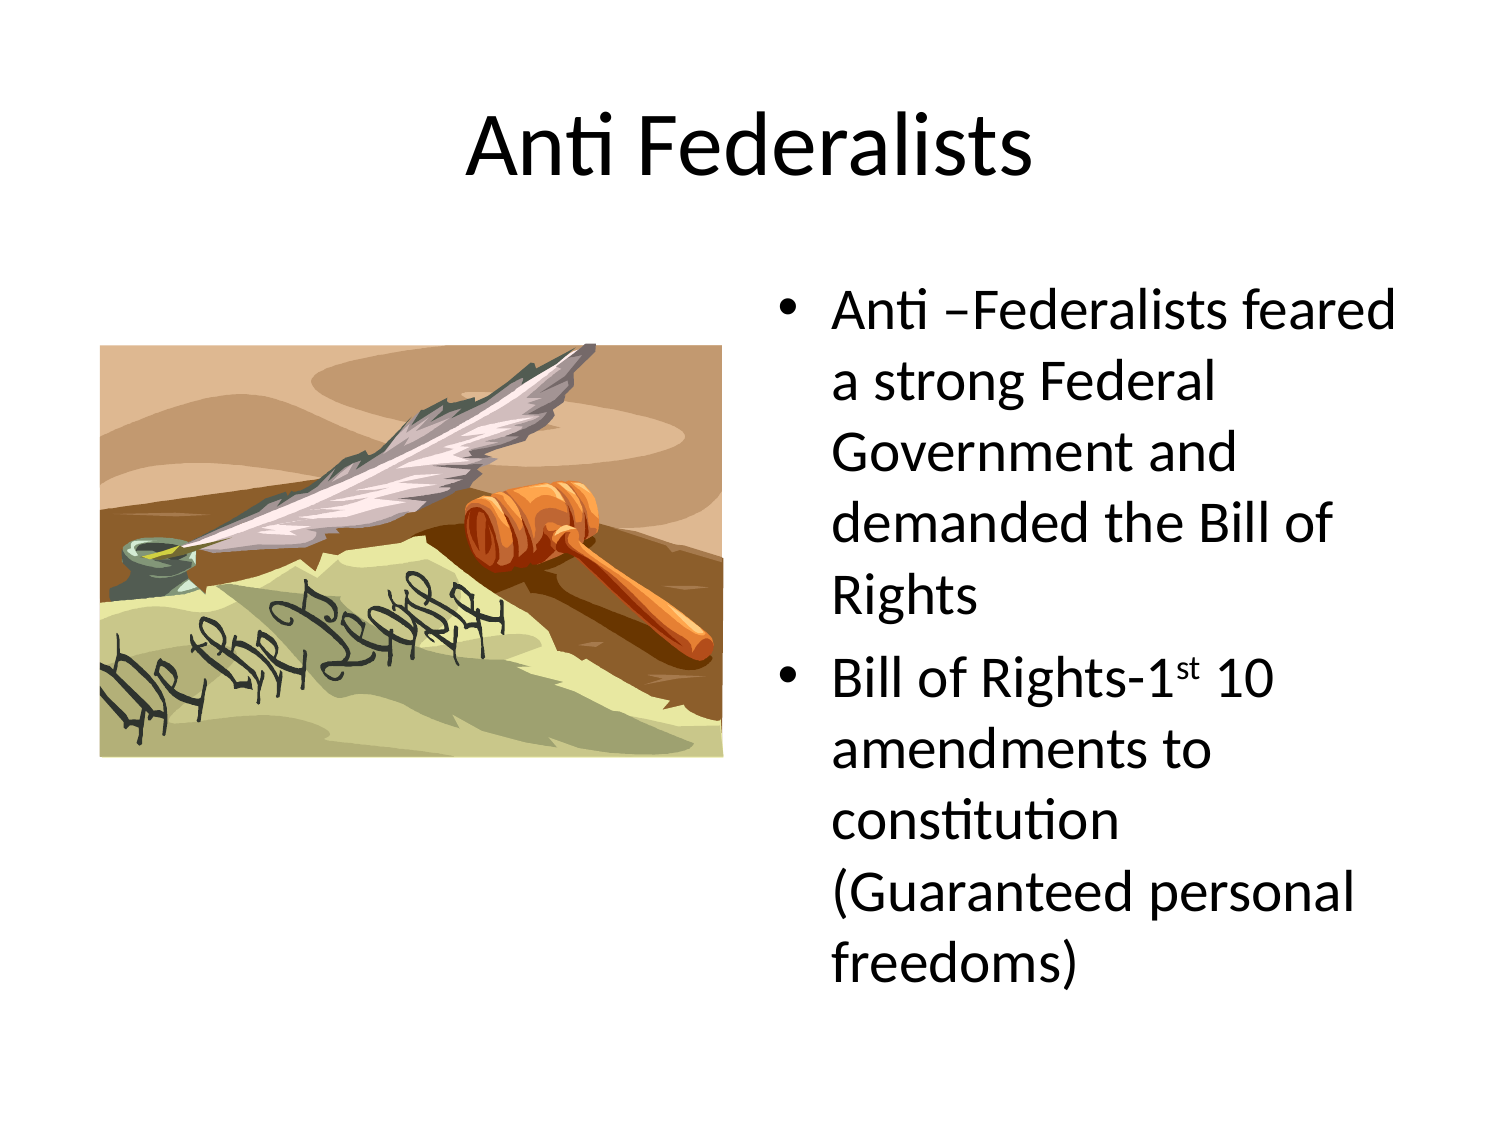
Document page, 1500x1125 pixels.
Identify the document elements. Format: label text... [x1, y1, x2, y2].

picture [99, 337, 730, 764]
title Anti Federalists [75, 45, 1425, 233]
list Anti –Federalists feared a strong Federal Government and demanded the Bill of Rights Bill of Rights-1st 10 amendments to constitution (Guaranteed personal freedoms) [762, 262, 1425, 1006]
